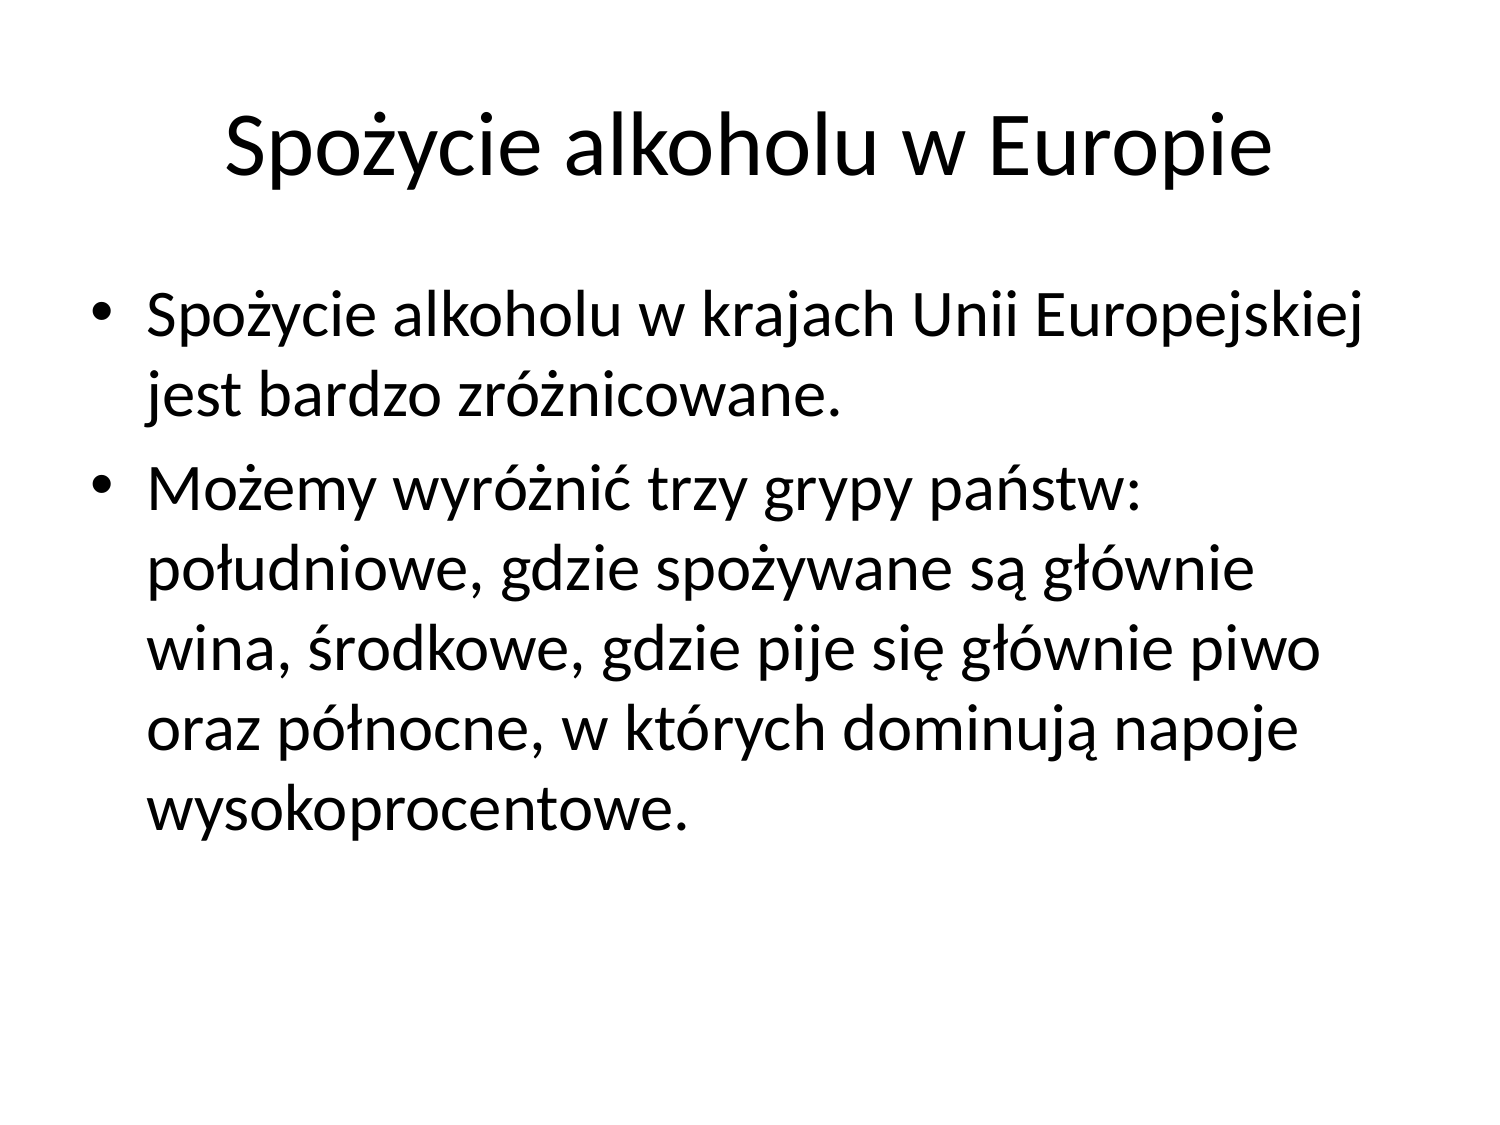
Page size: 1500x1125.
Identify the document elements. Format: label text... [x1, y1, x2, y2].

list Spożycie alkoholu w krajach Unii Europejskiej jest bardzo zróżnicowane. Możemy wyróżnić trzy grypy państw: południowe, gdzie spożywane są głównie wina, środkowe, gdzie pije się głównie piwo oraz północne, w których dominują napoje wysokoprocentowe. [75, 262, 1425, 1005]
title Spożycie alkoholu w Europie [75, 45, 1425, 233]
